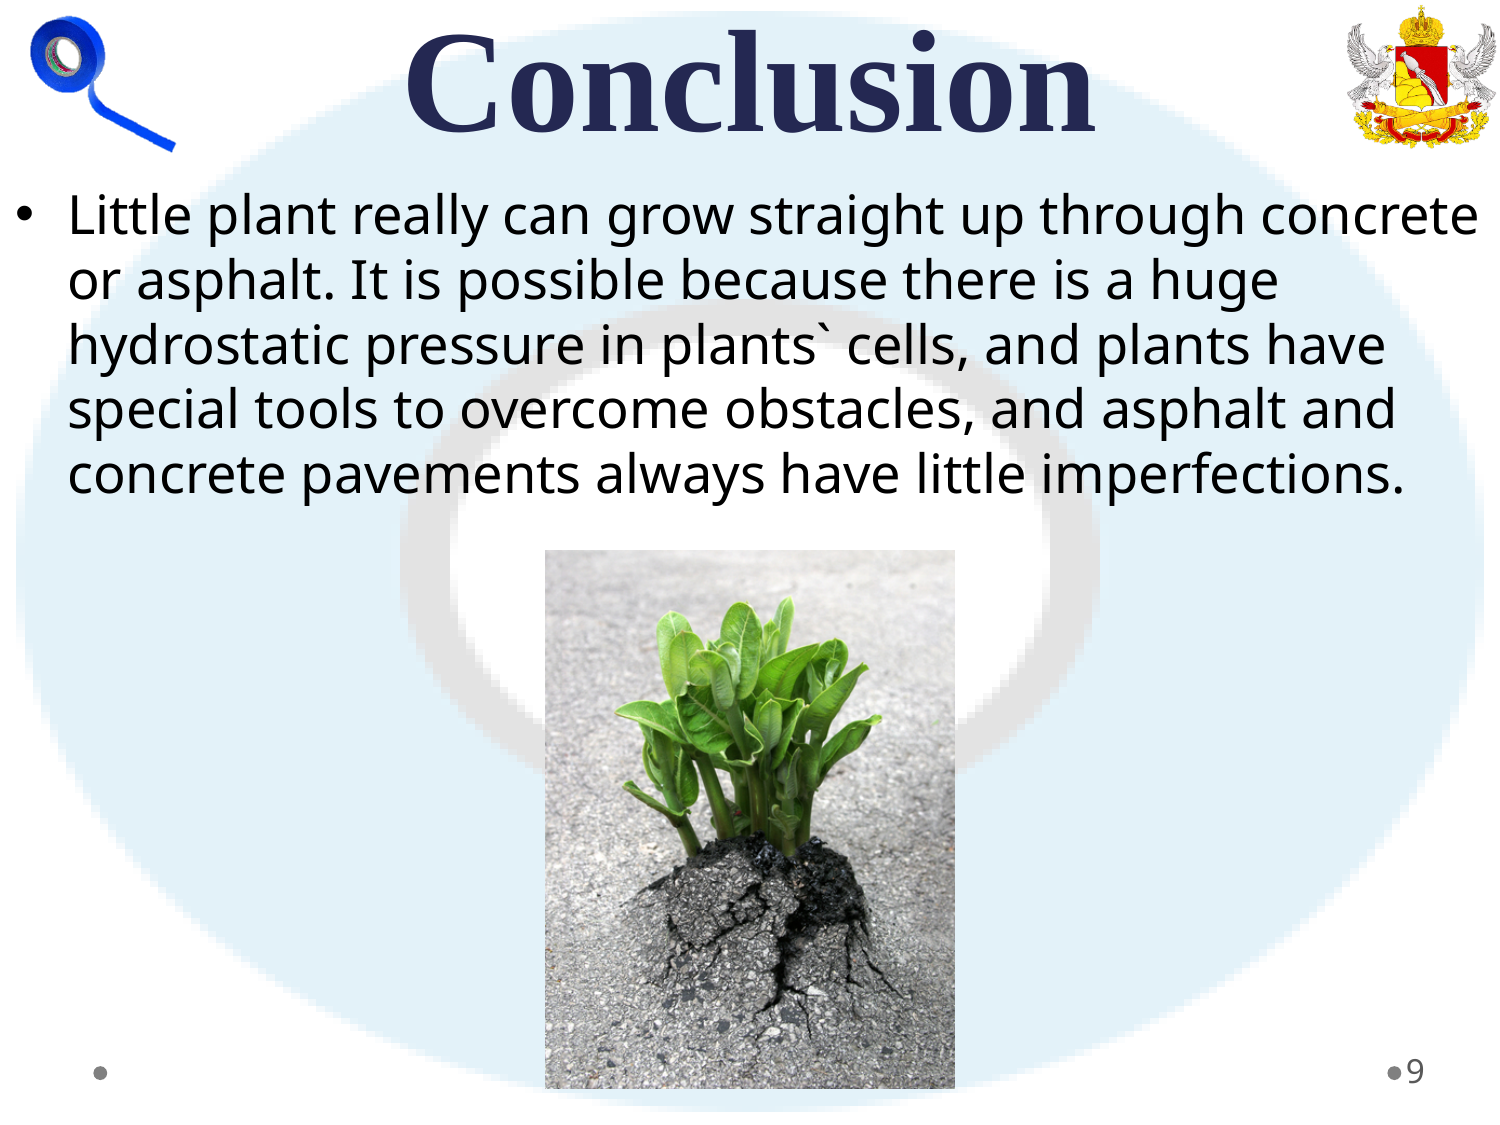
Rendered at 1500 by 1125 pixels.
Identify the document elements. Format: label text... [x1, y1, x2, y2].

text_box Little plant really can grow straight up through concrete or asphalt. It is possible because there is a huge hydrostatic pressure in plants` cells, and plants have special tools to overcome obstacles, and asphalt and concrete pavements always have little imperfections. [0, 172, 1500, 563]
title Conclusion [0, 31, 1500, 168]
picture [545, 550, 955, 1090]
footer [108, 1042, 576, 1103]
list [1345, 4, 1498, 149]
picture [23, 13, 181, 153]
slide_number 9 [1401, 1042, 1494, 1103]
